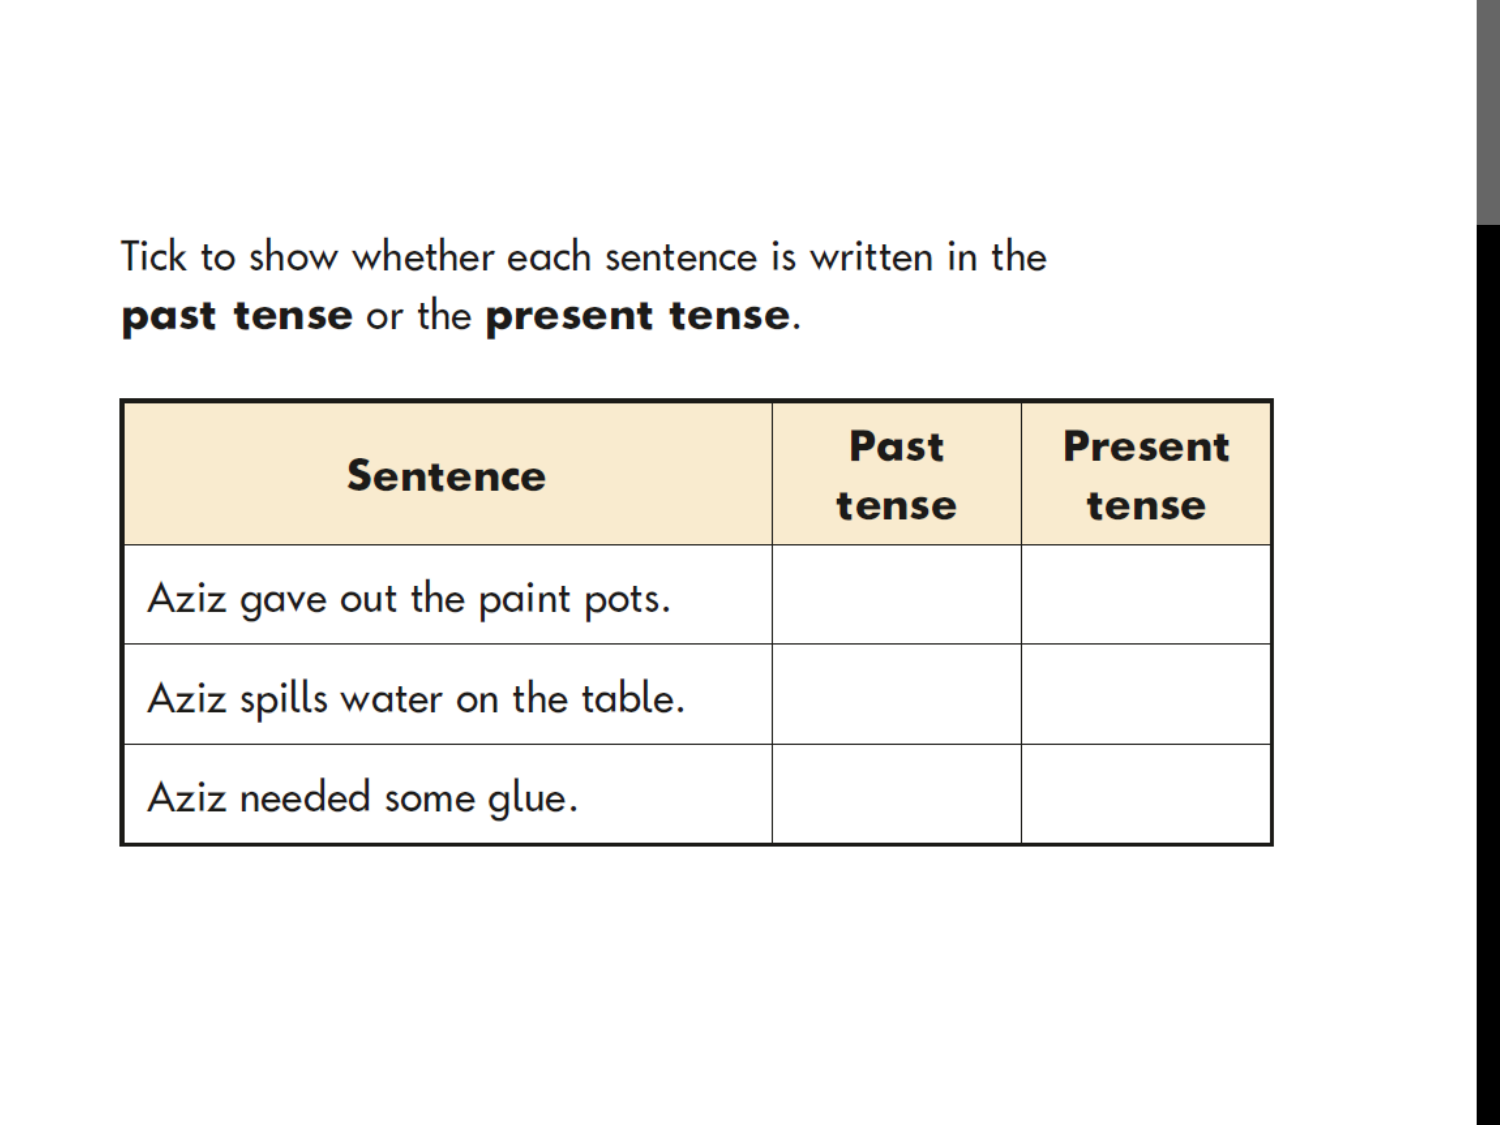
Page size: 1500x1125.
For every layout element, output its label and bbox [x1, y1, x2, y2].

list [99, 207, 1351, 866]
